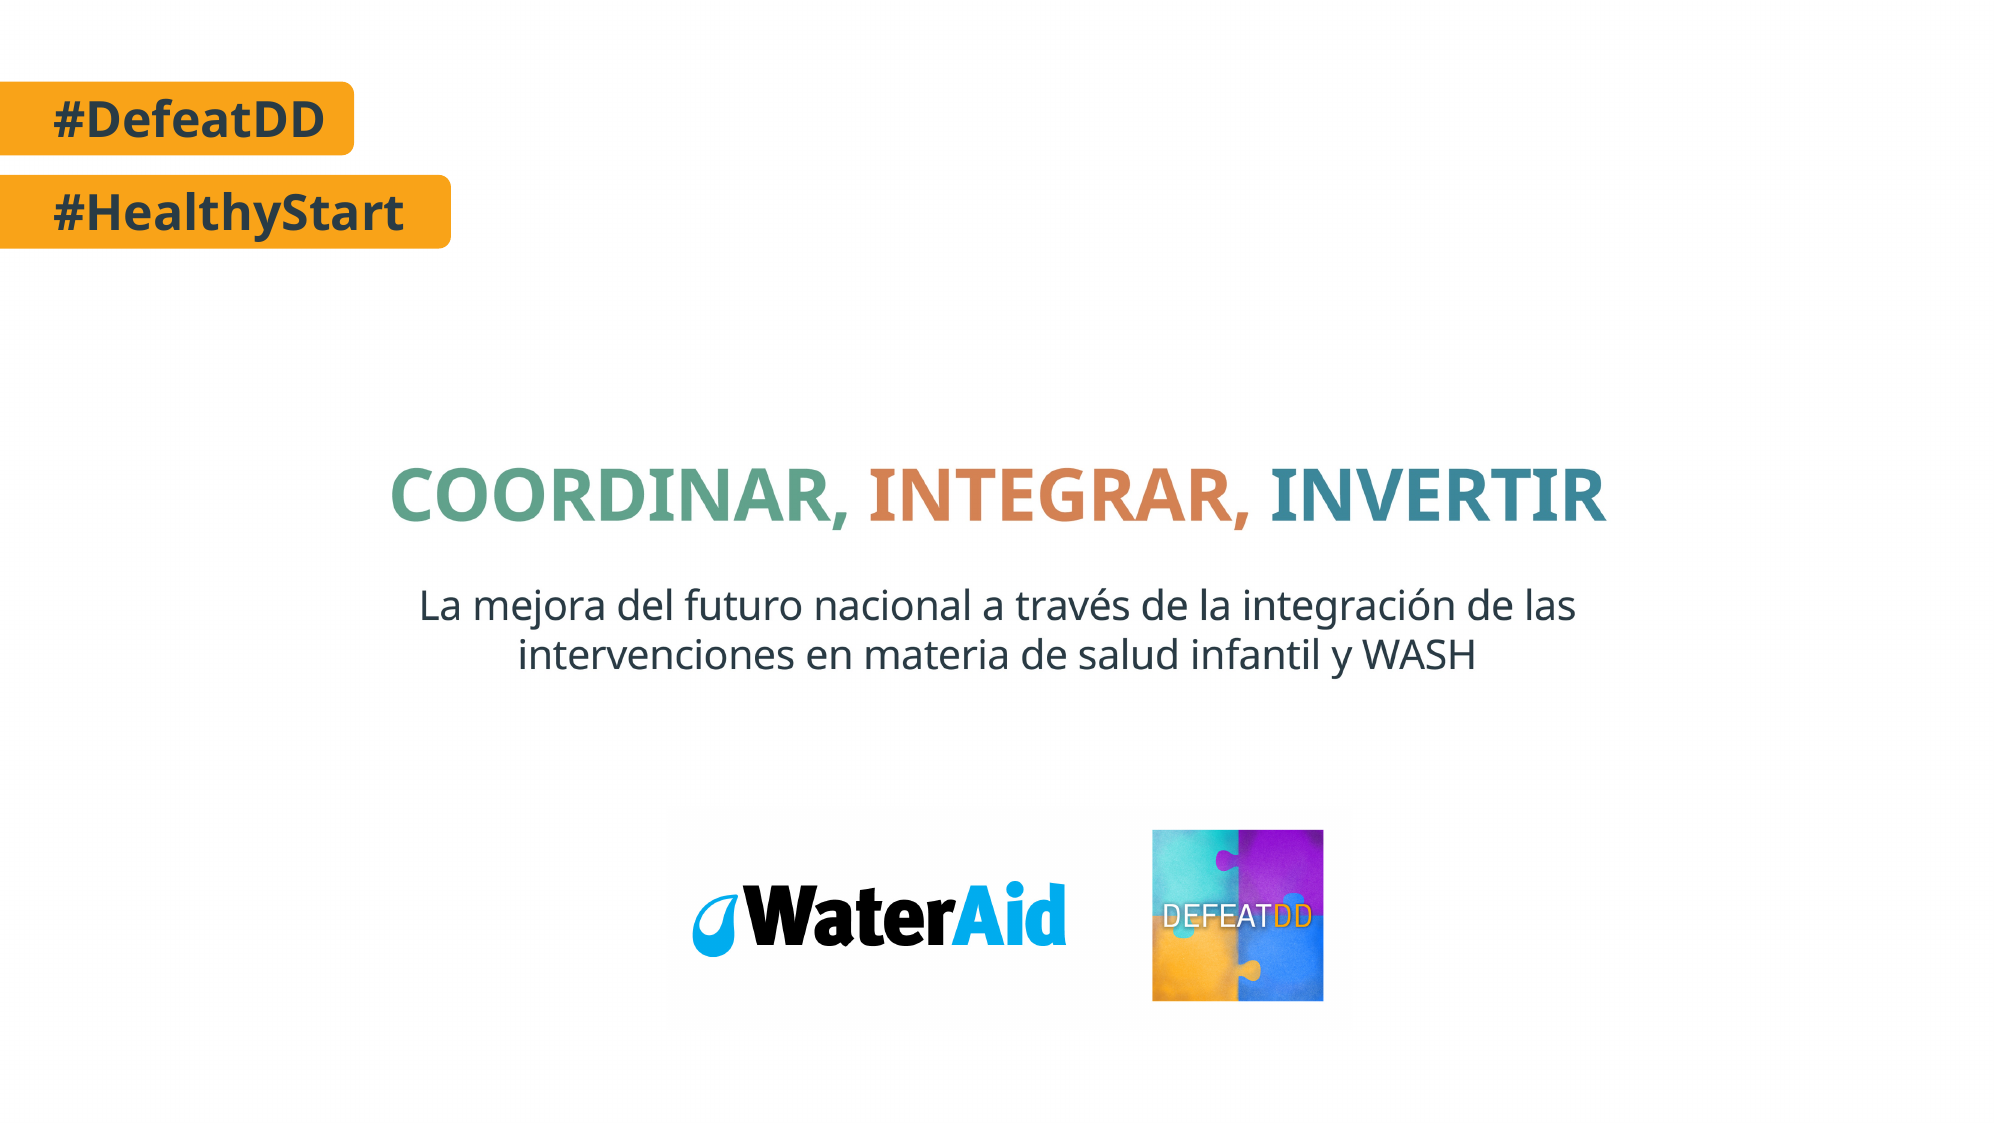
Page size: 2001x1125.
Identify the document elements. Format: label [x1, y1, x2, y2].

picture [0, 1, 1994, 1123]
text_box [0, 79, 674, 156]
text_box [0, 172, 674, 249]
